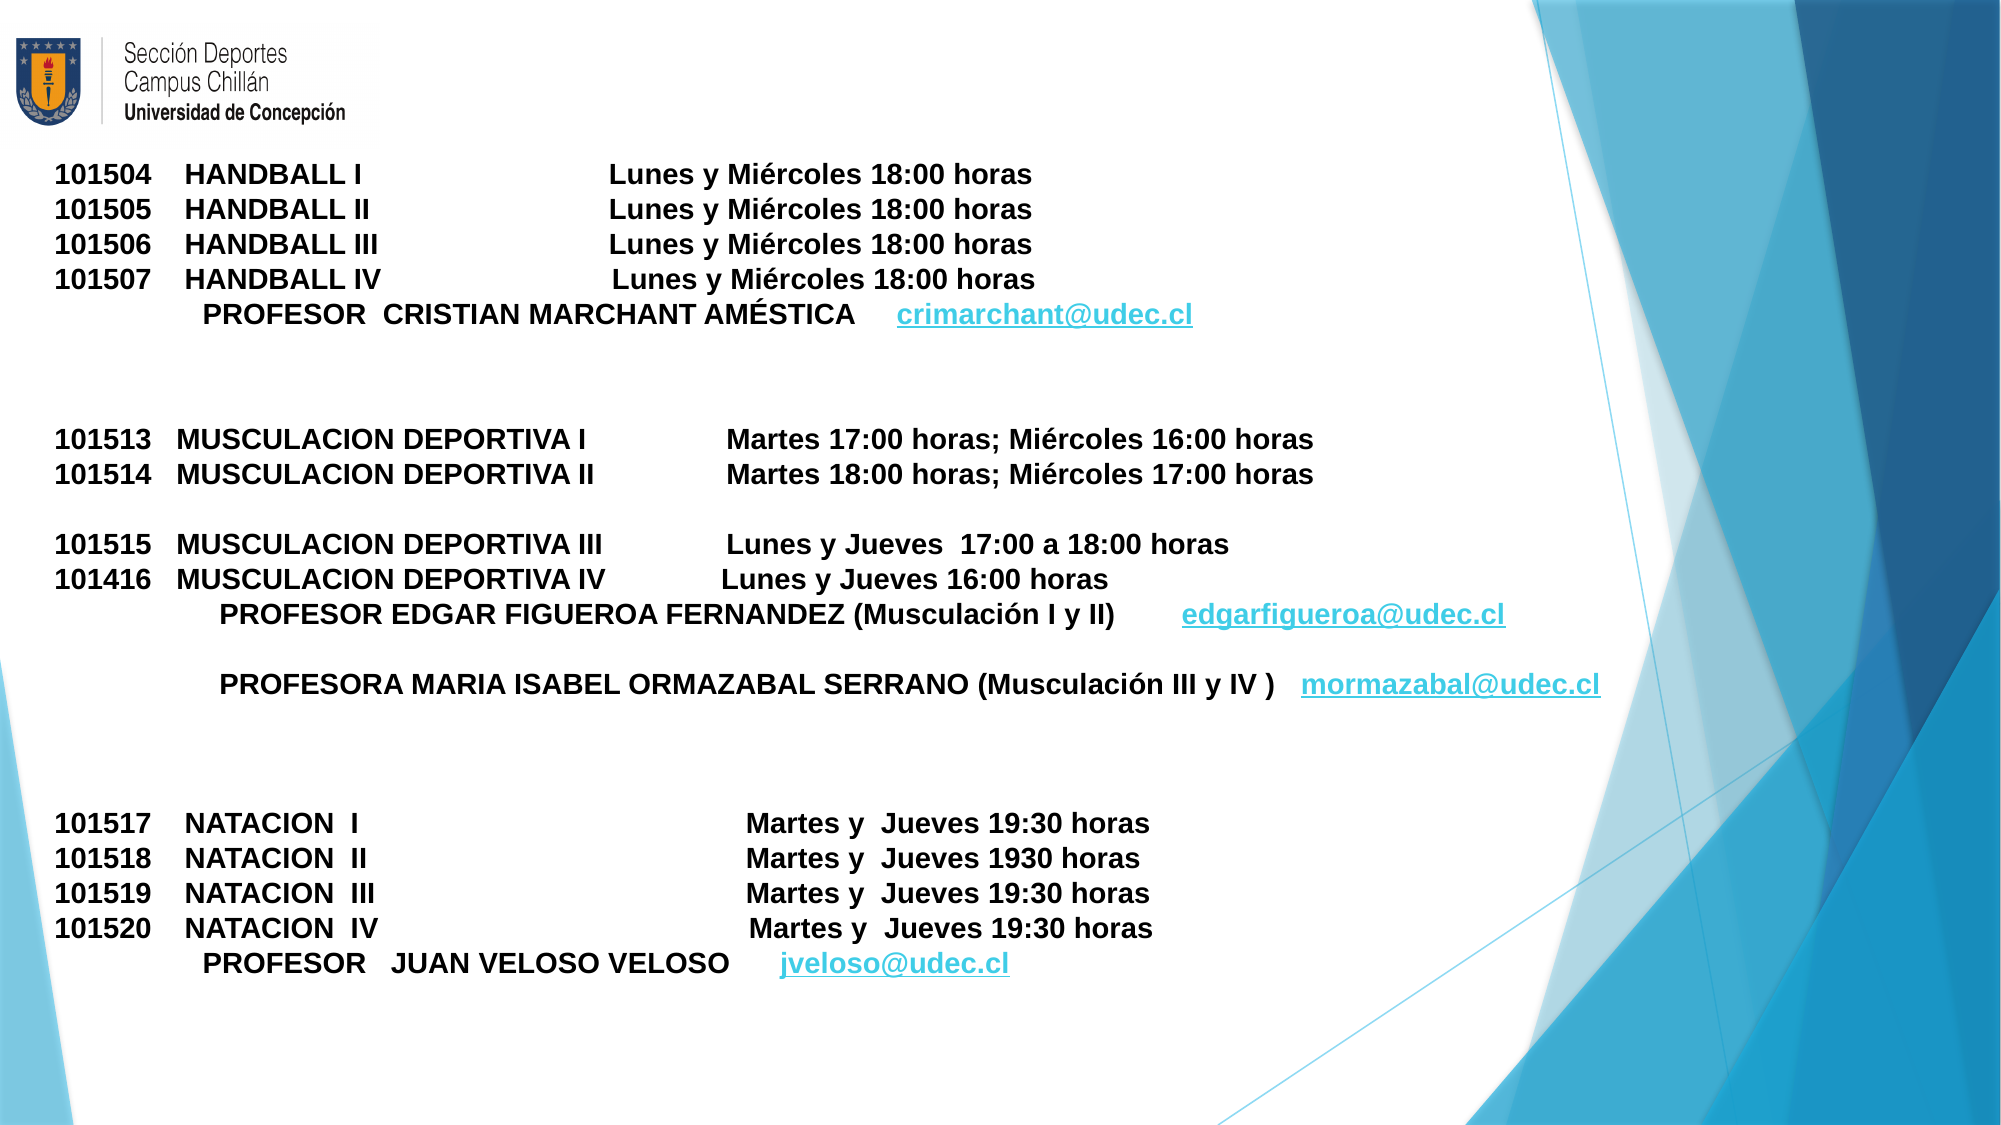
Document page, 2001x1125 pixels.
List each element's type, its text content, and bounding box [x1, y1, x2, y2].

picture [0, 22, 380, 149]
text_box 101504 HANDBALL I Lunes y Miércoles 18:00 horas 101505 HANDBALL II Lunes y Miércoles 18:00 horas 101506 HANDBALL III Lunes y Miércoles 18:00 horas 101507 HANDBALL IV Lunes y Miércoles 18:00 horas PROFESOR CRISTIAN MARCHANT AMÉSTICA crimarchant@udec.cl 101513 MUSCULACION DEPORTIVA I Martes 17:00 horas; Miércoles 16:00 horas 101514 MUSCULACION DEPORTIVA II Martes 18:00 horas; Miércoles 17:00 horas 101515 MUSCULACION DEPORTIVA III Lunes y Jueves 17:00 a 18:00 horas 101416 MUSCULACION DEPORTIVA IV Lunes y Jueves 16:00 horas PROFESOR EDGAR FIGUEROA FERNANDEZ (Musculación I y II) edgarfigueroa@udec.cl PROFESORA MARIA ISABEL ORMAZABAL SERRANO (Musculación III y IV ) mormazabal@udec.cl 101517 NATACION I Martes y Jueves 19:30 horas 101518 NATACION II Martes y Jueves 1930 horas 101519 NATACION III Martes y Jueves 19:30 horas 101520 NATACION IV Martes y Jueves 19:30 horas PROFESOR JUAN VELOSO VELOSO jveloso@udec.cl [39, 148, 2000, 1125]
